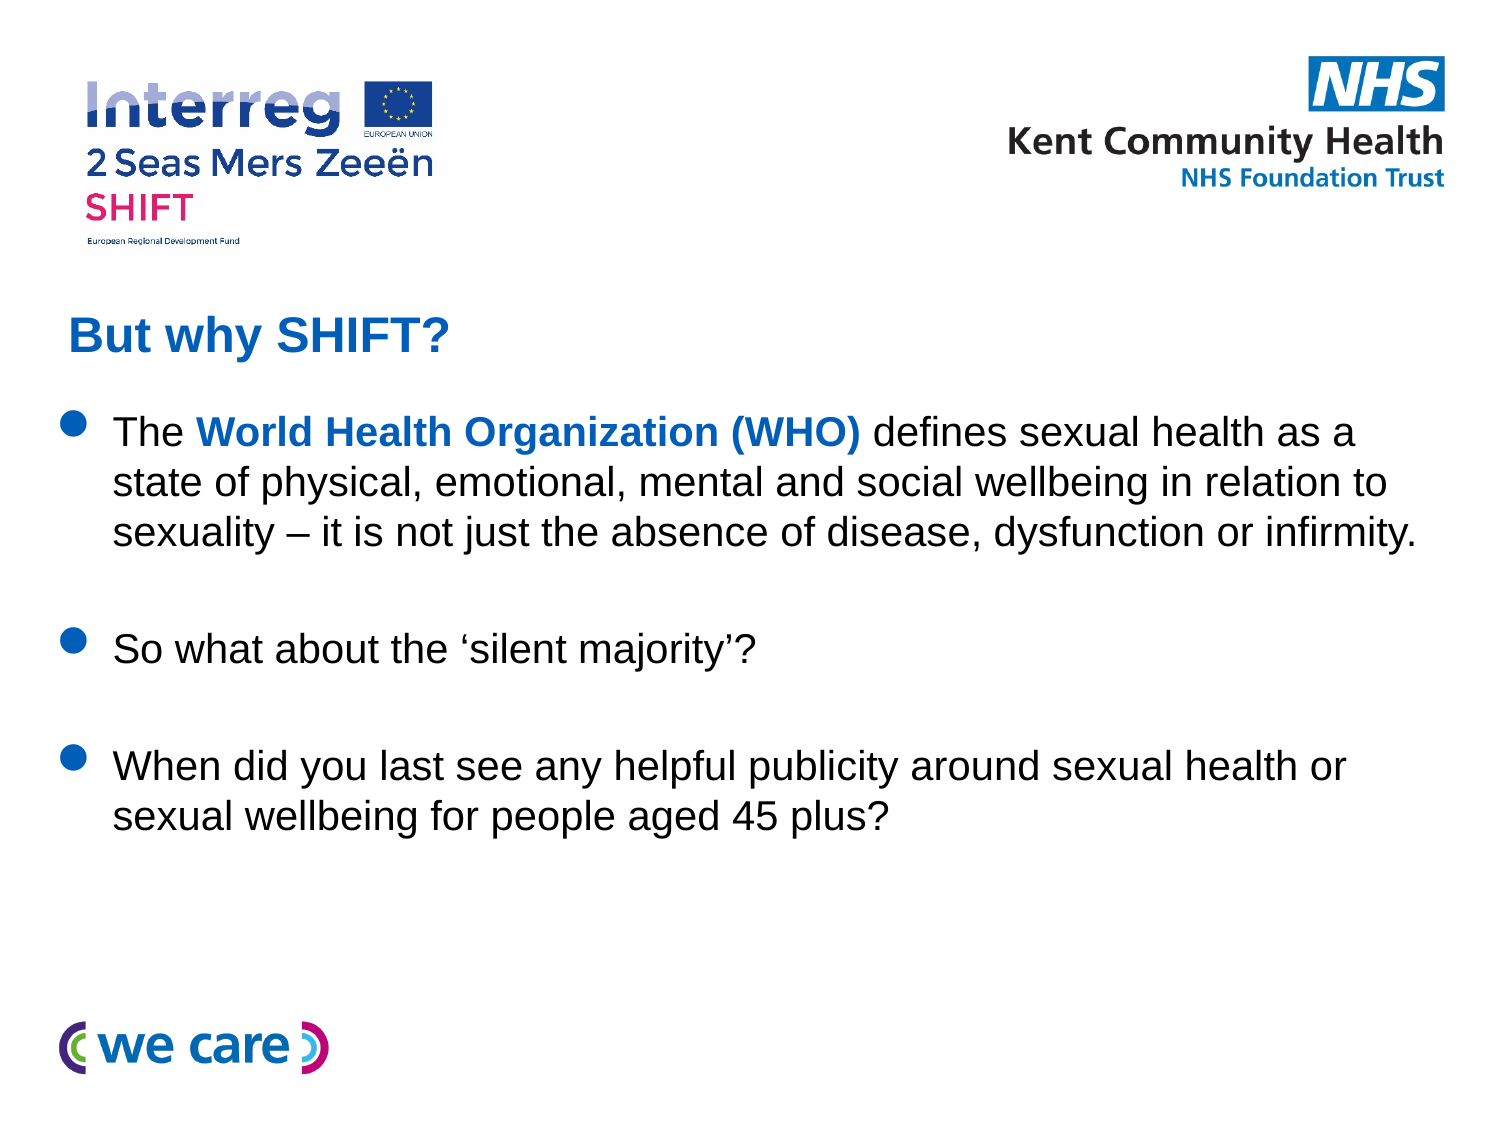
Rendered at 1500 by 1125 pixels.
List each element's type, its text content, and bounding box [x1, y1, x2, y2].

list The World Health Organization (WHO) defines sexual health as a state of physical, emotional, mental and social wellbeing in relation to sexuality – it is not just the absence of disease, dysfunction or infirmity. So what about the ‘silent majority’? When did you last see any helpful publicity around sexual health or sexual wellbeing for people aged 45 plus? [41, 397, 1471, 1012]
picture [30, 937, 353, 1125]
title But why SHIFT? [53, 267, 1500, 398]
picture [969, 1, 1499, 230]
picture [52, 47, 466, 280]
